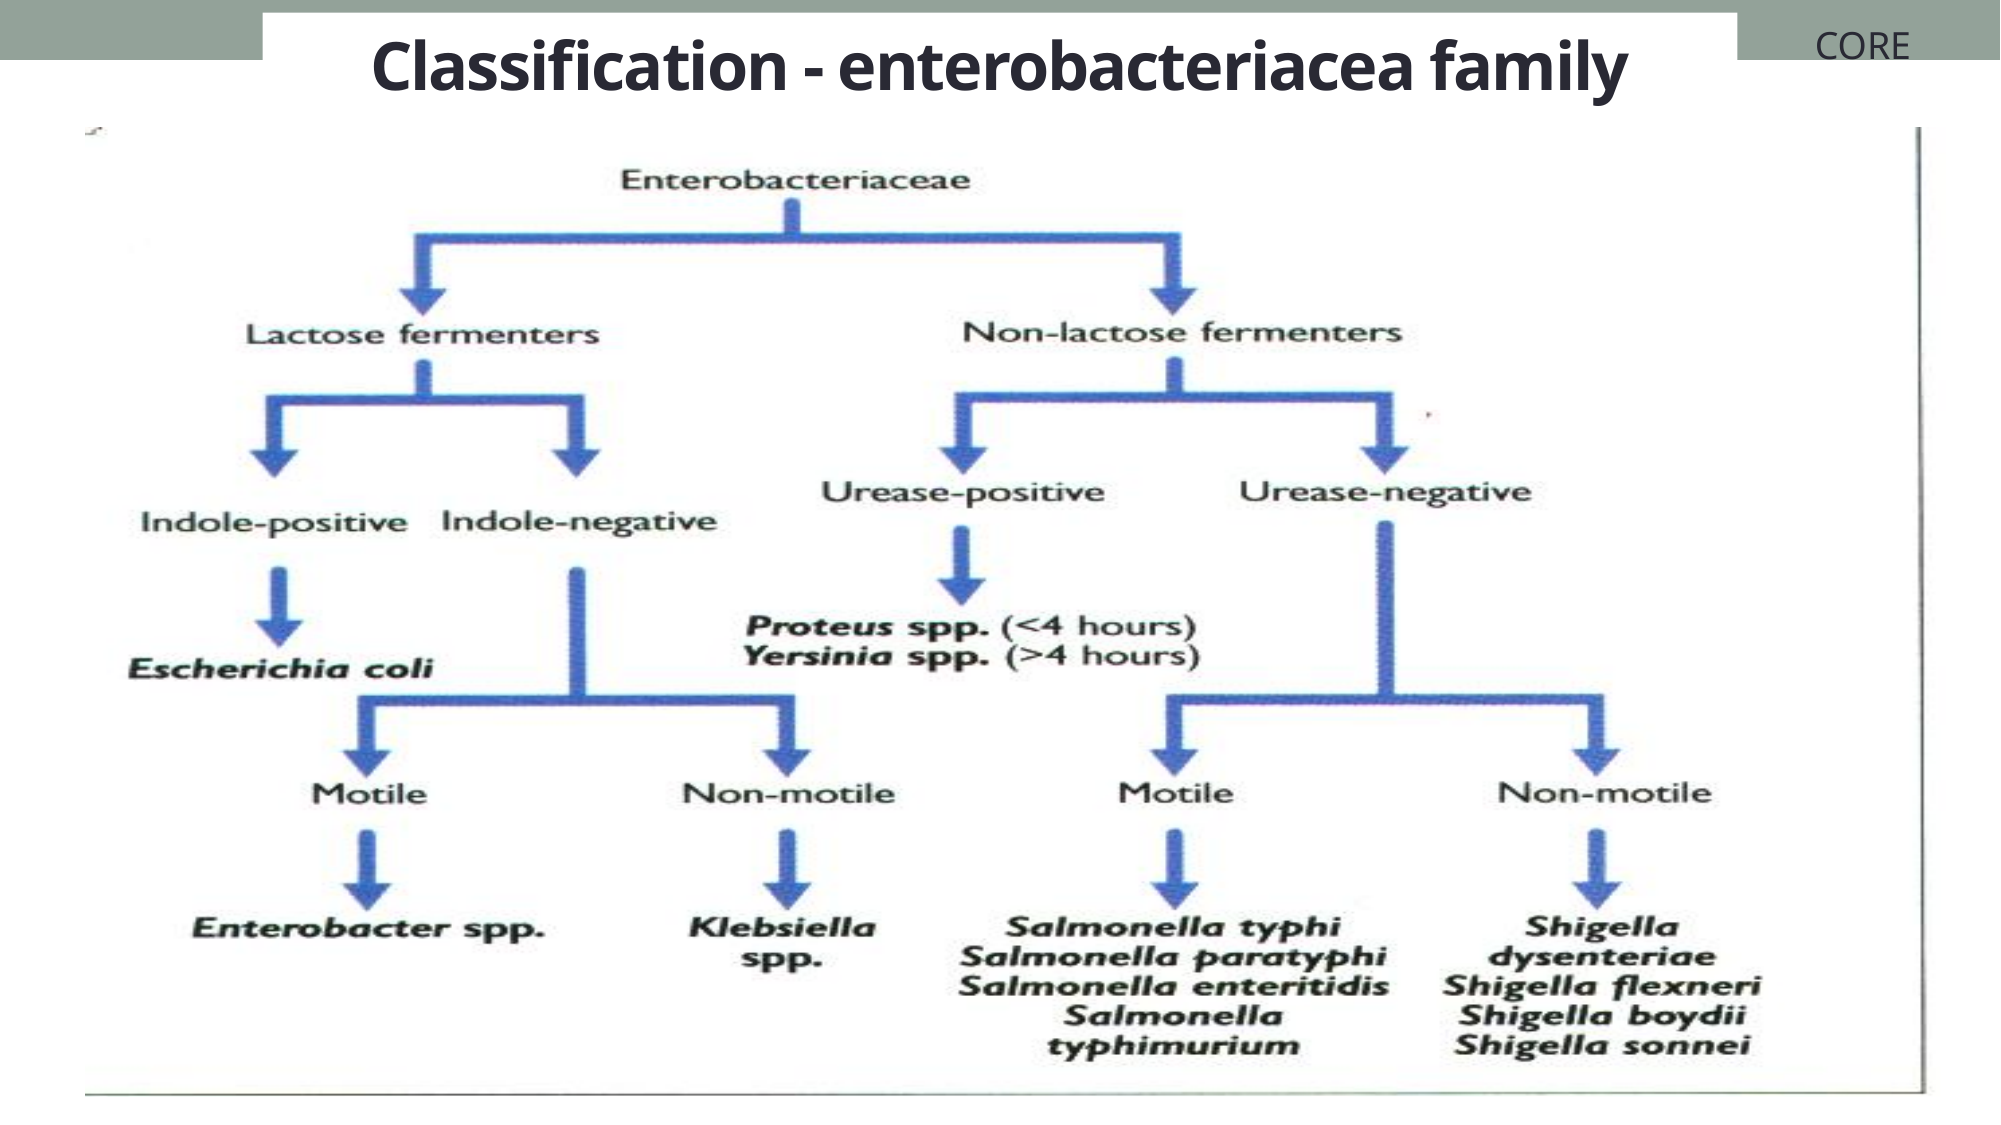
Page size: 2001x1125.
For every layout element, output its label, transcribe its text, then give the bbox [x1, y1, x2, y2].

title Classification - enterobacteriacea family [262, 12, 1738, 115]
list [84, 127, 1946, 1097]
text_box CORE [1799, 14, 1978, 74]
